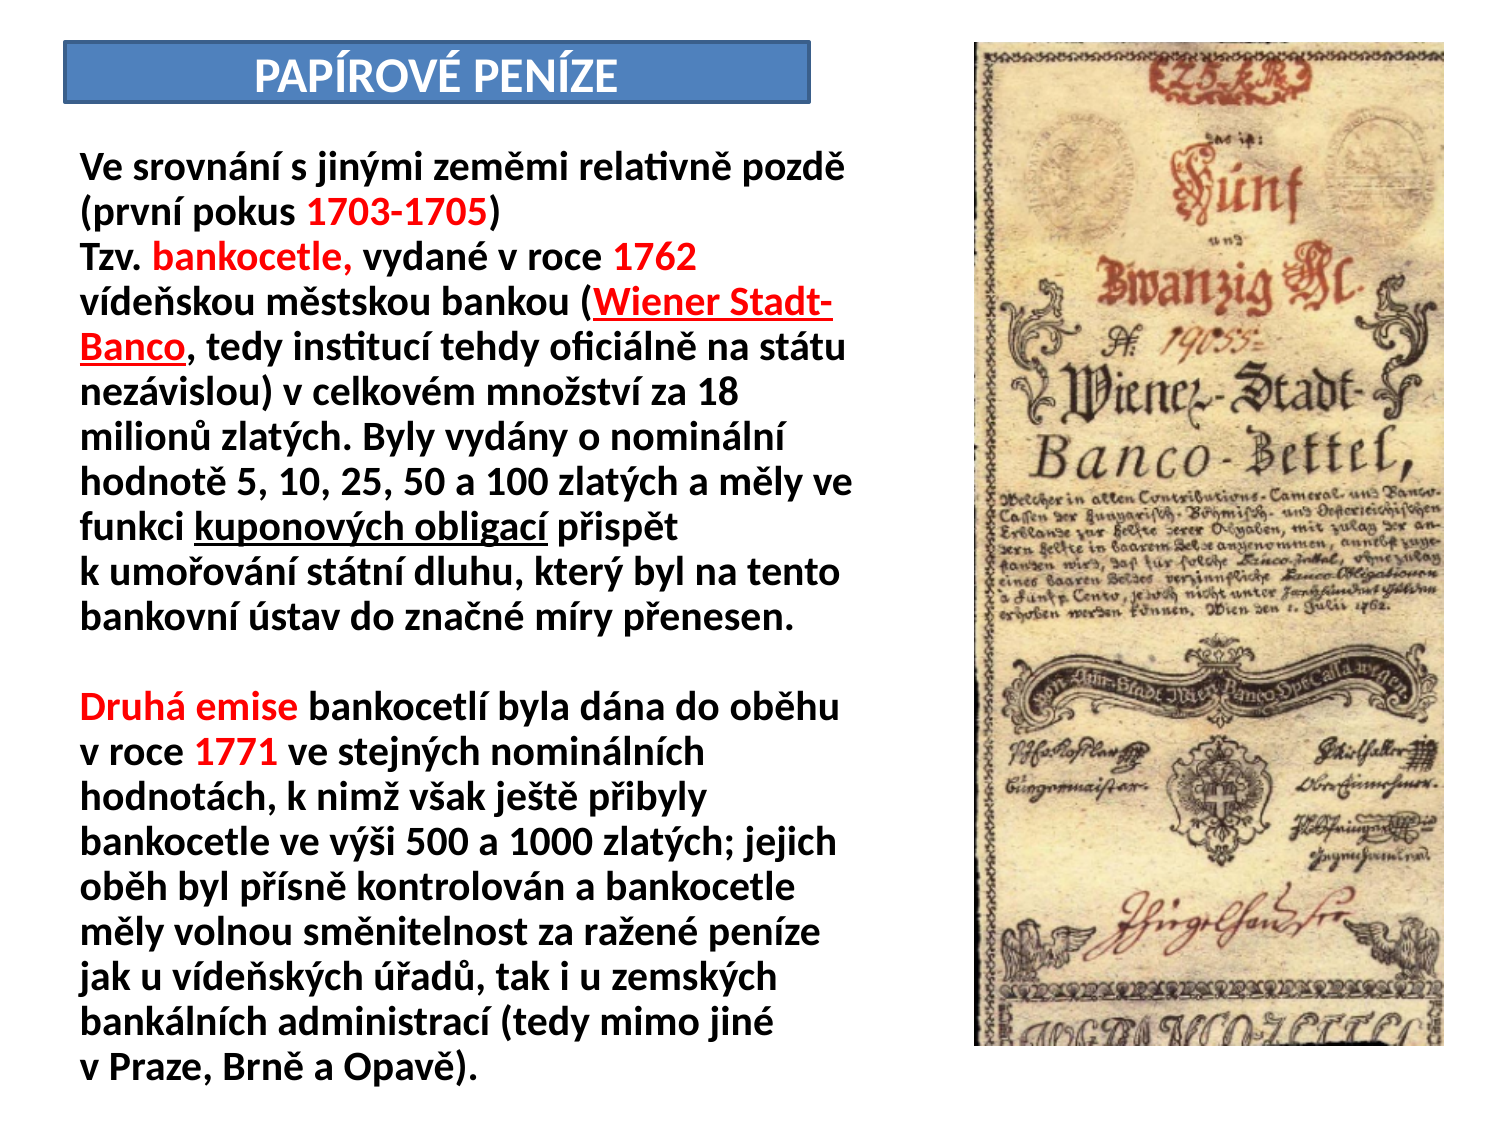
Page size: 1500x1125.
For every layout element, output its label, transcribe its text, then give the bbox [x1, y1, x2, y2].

text_box Ve srovnání s jinými zeměmi relativně pozdě (první pokus 1703-1705) Tzv. bankocetle, vydané v roce 1762 vídeňskou městskou bankou (Wiener Stadt-Banco, tedy institucí tehdy oficiálně na státu nezávislou) v celkovém množství za 18 milionů zlatých. Byly vydány o nominální hodnotě 5, 10, 25, 50 a 100 zlatých a měly ve funkci kuponových obligací přispět k umořování státní dluhu, který byl na tento bankovní ústav do značné míry přenesen. Druhá emise bankocetlí byla dána do oběhu v roce 1771 ve stejných nominálních hodnotách, k nimž však ještě přibyly bankocetle ve výši 500 a 1000 zlatých; jejich oběh byl přísně kontrolován a bankocetle měly volnou směnitelnost za ražené peníze jak u vídeňských úřadů, tak i u zemských bankálních administrací (tedy mimo jiné v Praze, Brně a Opavě). [64, 137, 892, 1097]
picture [974, 41, 1444, 1046]
text_box PAPÍROVÉ PENÍZE [63, 40, 811, 104]
